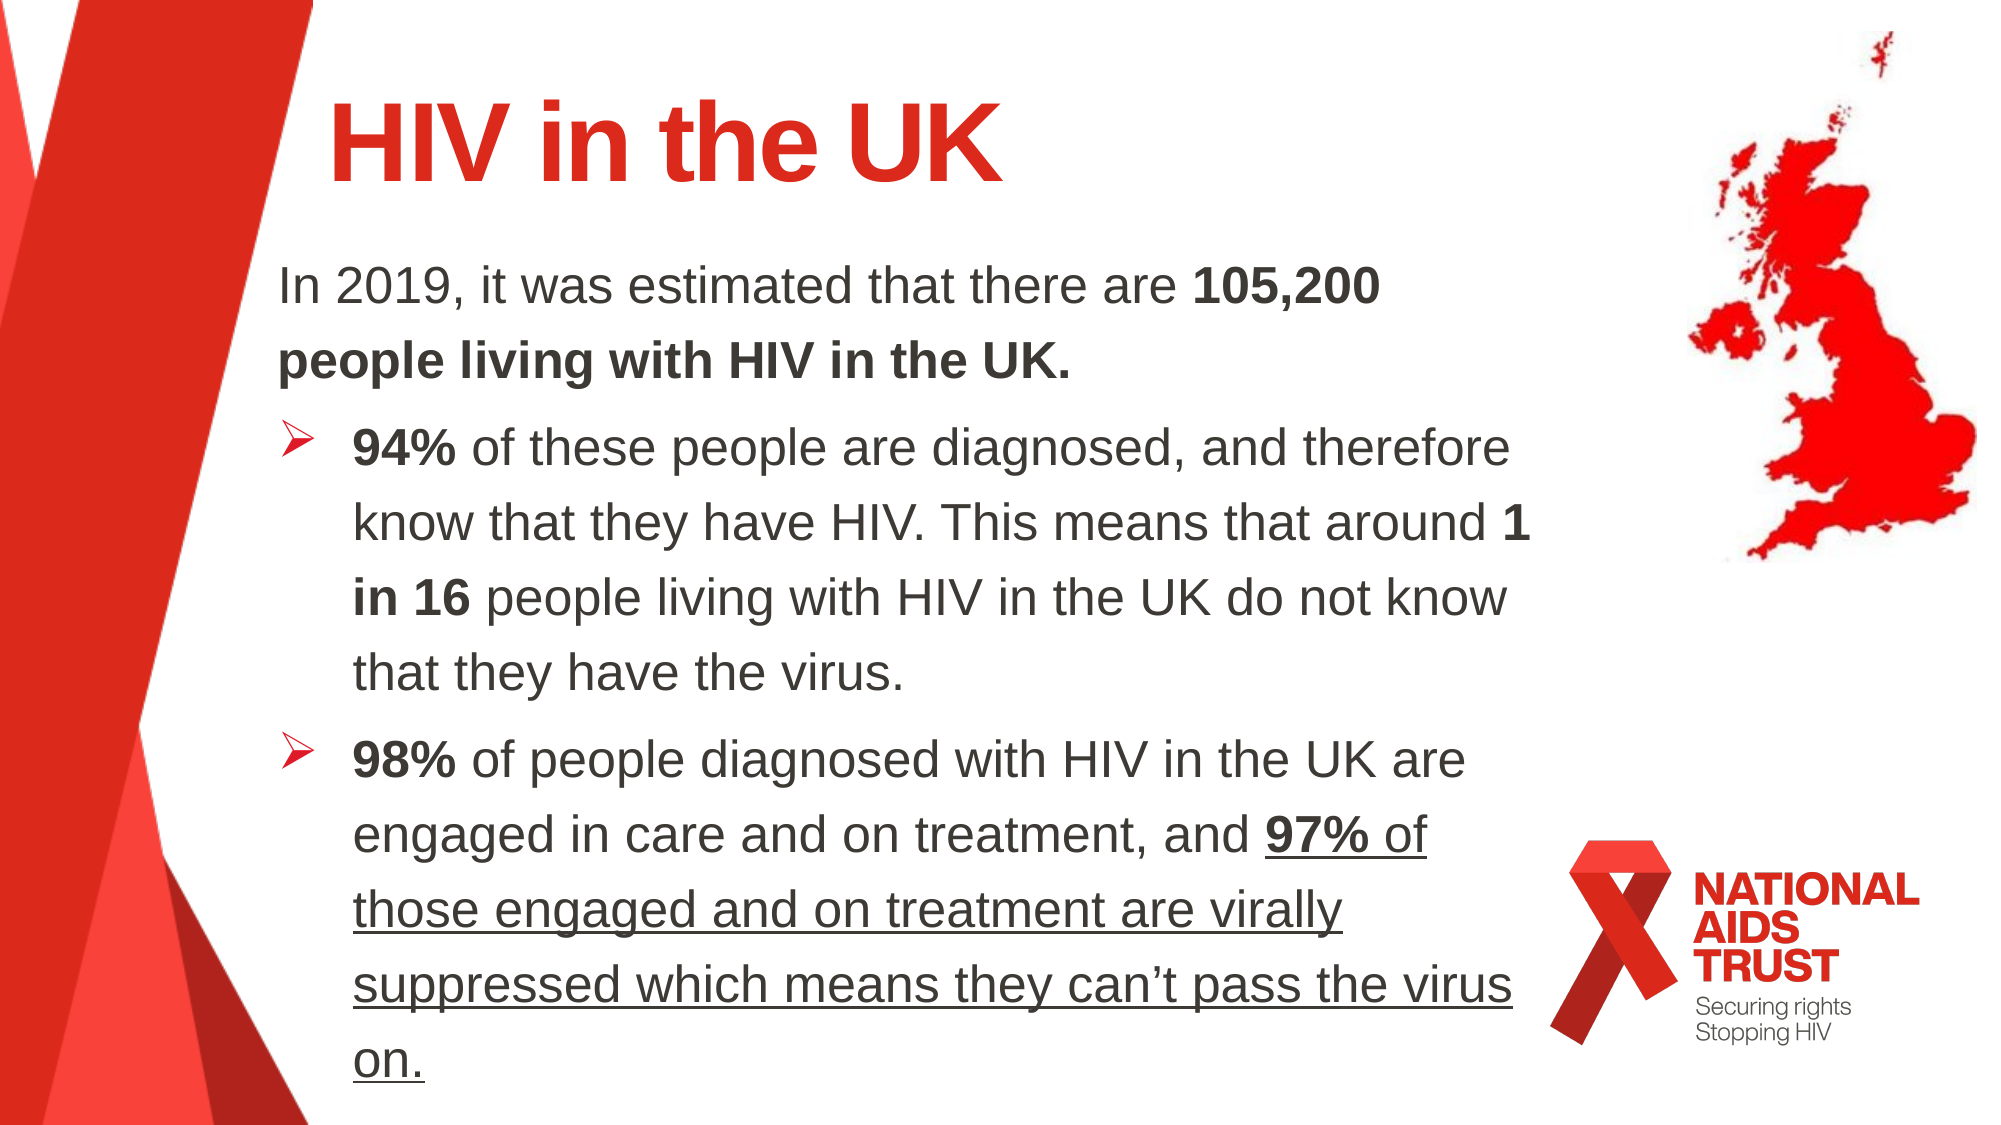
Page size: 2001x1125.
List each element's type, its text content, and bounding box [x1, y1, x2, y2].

picture [1687, 31, 1977, 563]
picture [1536, 823, 1933, 1063]
text_box HIV in the UK [313, 62, 1687, 212]
text_box In 2019, it was estimated that there are 105,200 people living with HIV in the UK. 94% of these people are diagnosed, and therefore know that they have HIV. This means that around 1 in 16 people living with HIV in the UK do not know that they have the virus. 98% of people diagnosed with HIV in the UK are engaged in care and on treatment, and 97% of those engaged and on treatment are virally suppressed which means they can’t pass the virus on. [313, 231, 1547, 1096]
picture [0, 0, 313, 1125]
